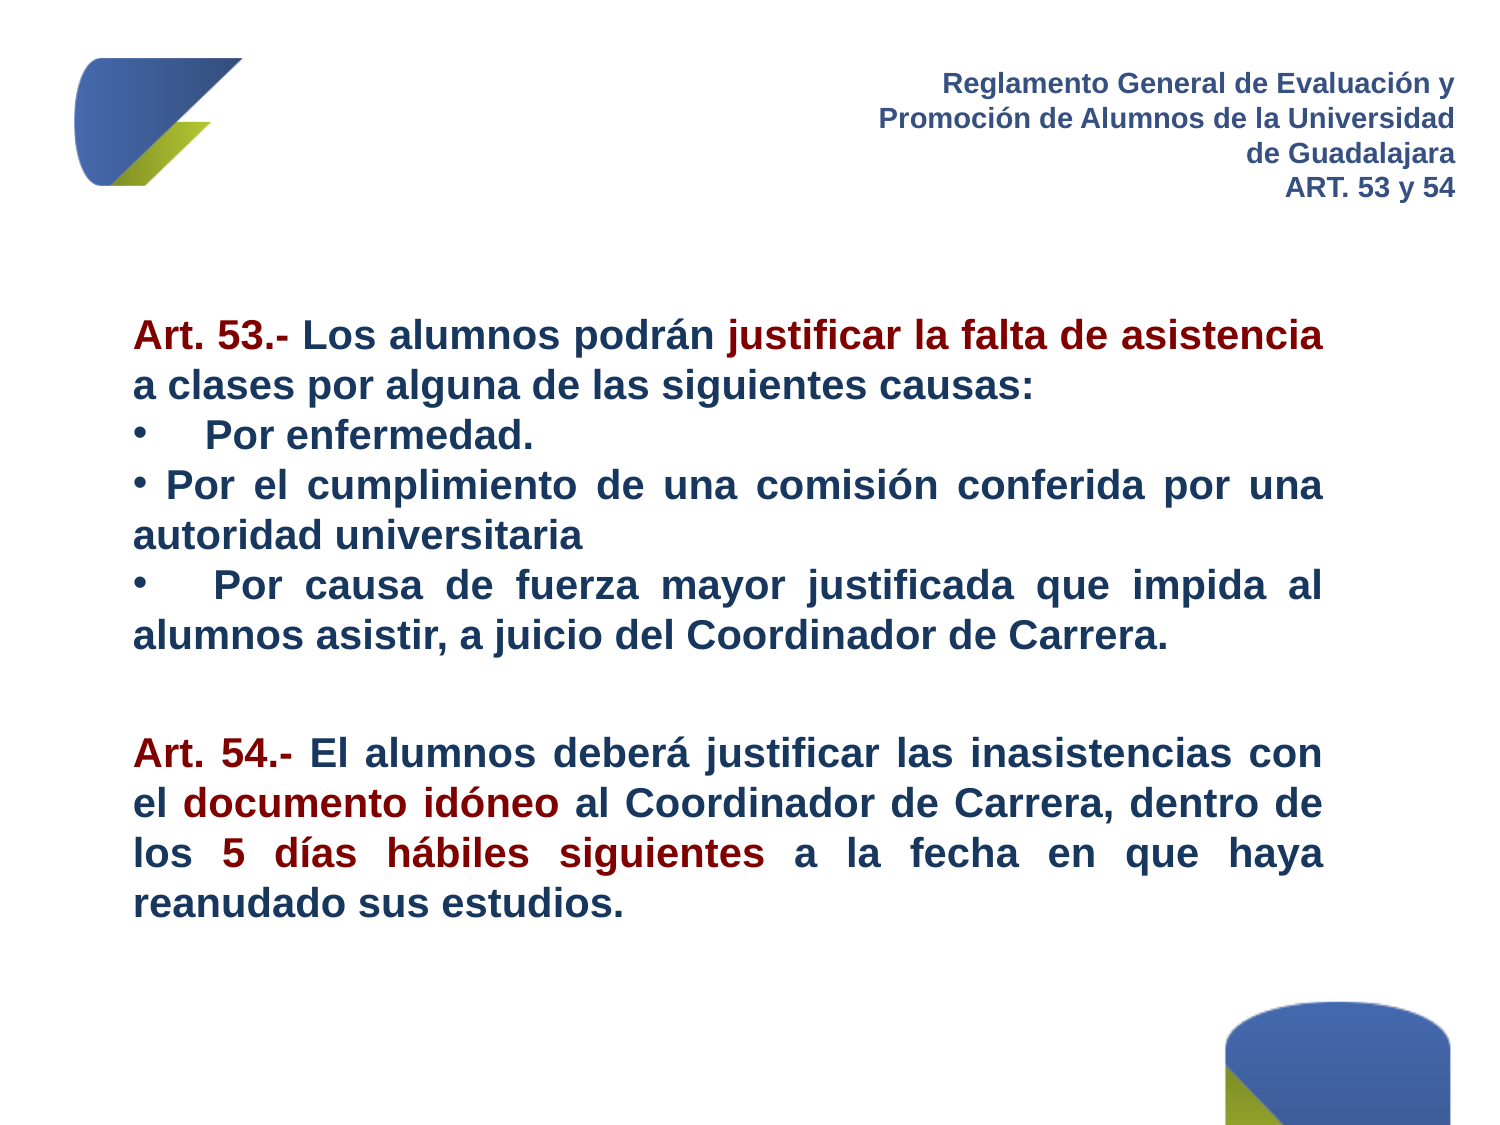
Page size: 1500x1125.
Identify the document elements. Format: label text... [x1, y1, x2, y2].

text_box Art. 53.- Los alumnos podrán justificar la falta de asistencia a clases por alguna de las siguientes causas: Por enfermedad. Por el cumplimiento de una comisión conferida por una autoridad universitaria Por causa de fuerza mayor justificada que impida al alumnos asistir, a juicio del Coordinador de Carrera. [118, 299, 1339, 665]
picture [69, 35, 248, 209]
text_box Art. 54.- El alumnos deberá justificar las inasistencias con el documento idóneo al Coordinador de Carrera, dentro de los 5 días hábiles siguientes a la fecha en que haya reanudado sus estudios. [118, 718, 1339, 934]
picture [1185, 919, 1461, 1125]
text_box Reglamento General de Evaluación y Promoción de Alumnos de la Universidad de Guadalajara ART. 53 y 54 [837, 56, 1471, 247]
